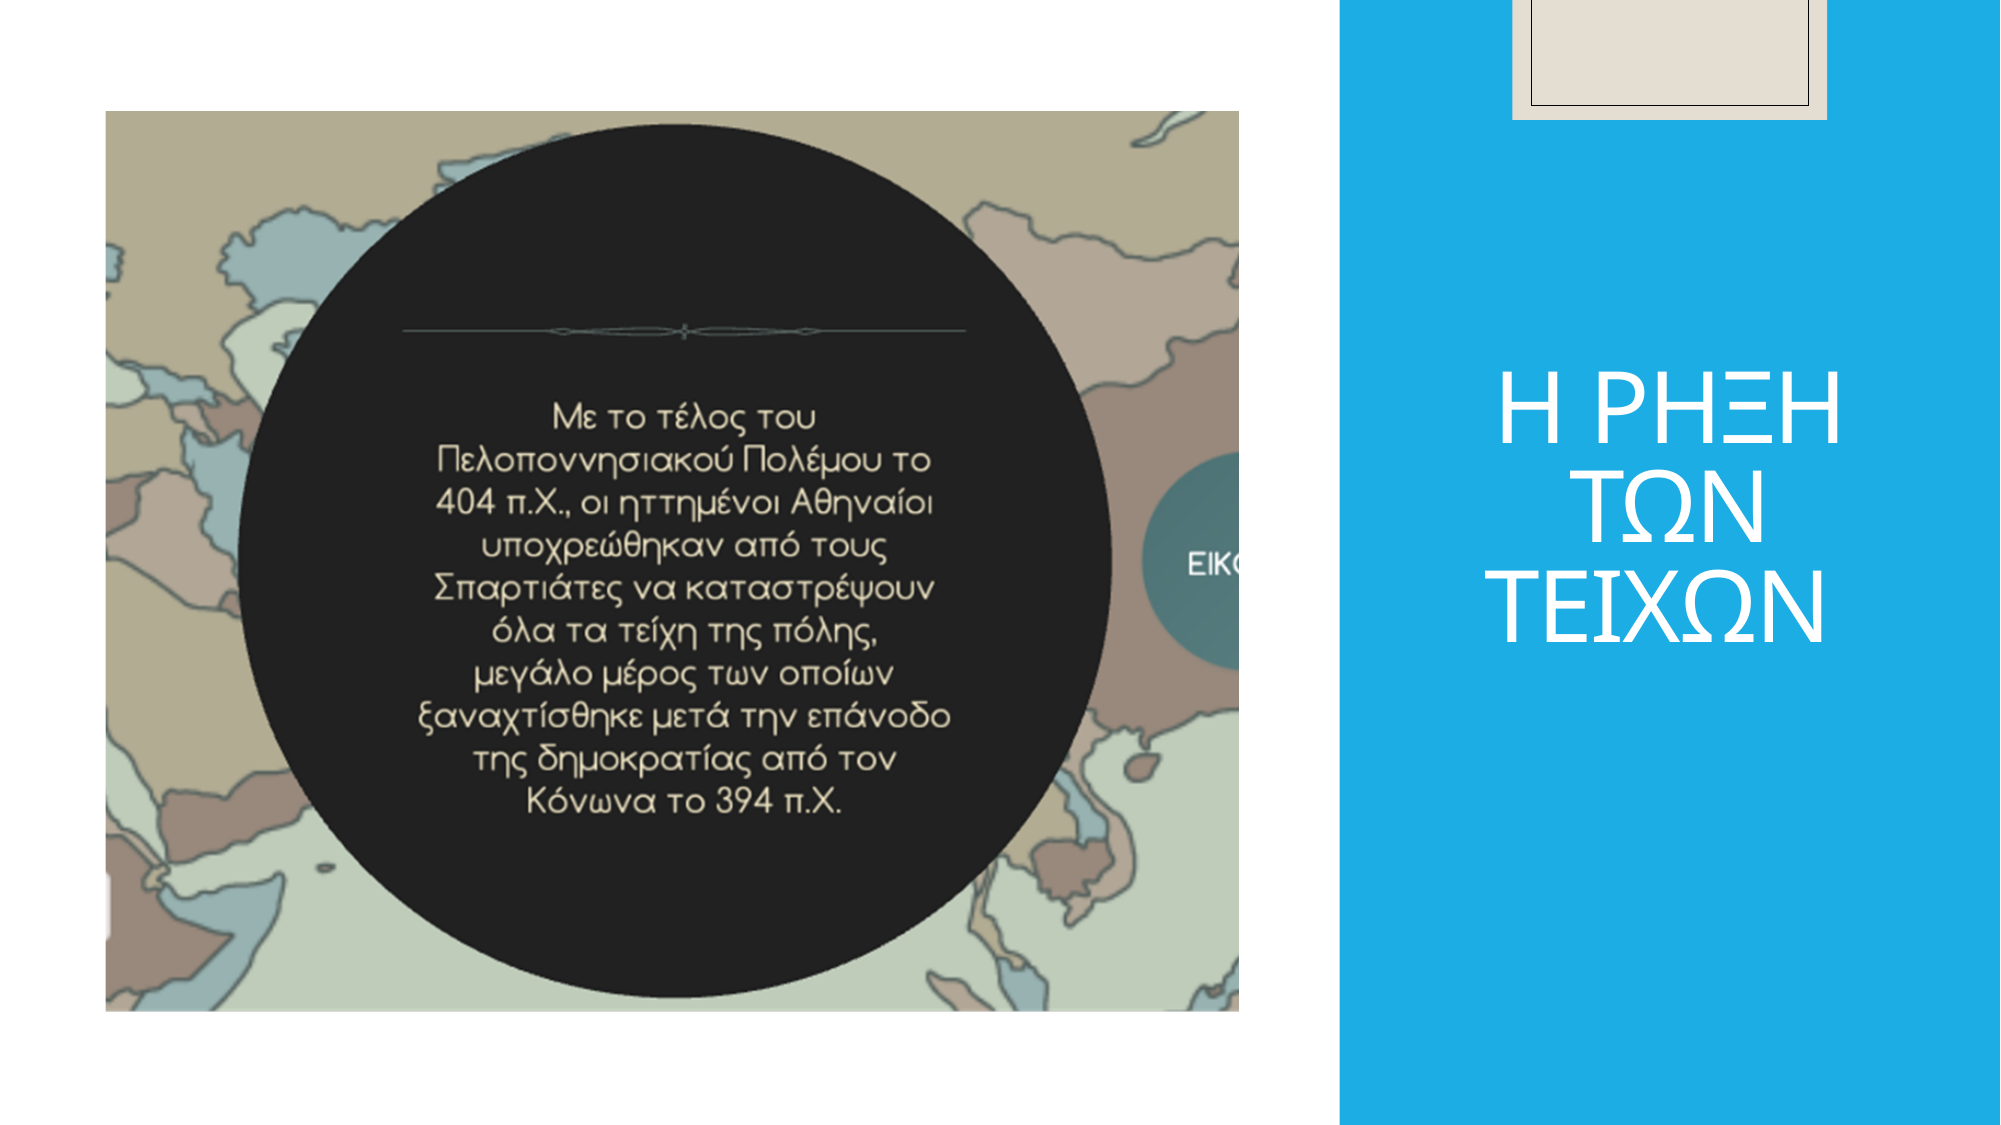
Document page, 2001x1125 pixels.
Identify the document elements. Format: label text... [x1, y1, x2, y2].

text_box [0, 0, 1341, 1125]
title Η ρηξη των τειχων [1404, 255, 1936, 771]
text_box [1341, 0, 2000, 1125]
text_box [1511, 0, 1828, 121]
picture [105, 111, 1239, 1013]
